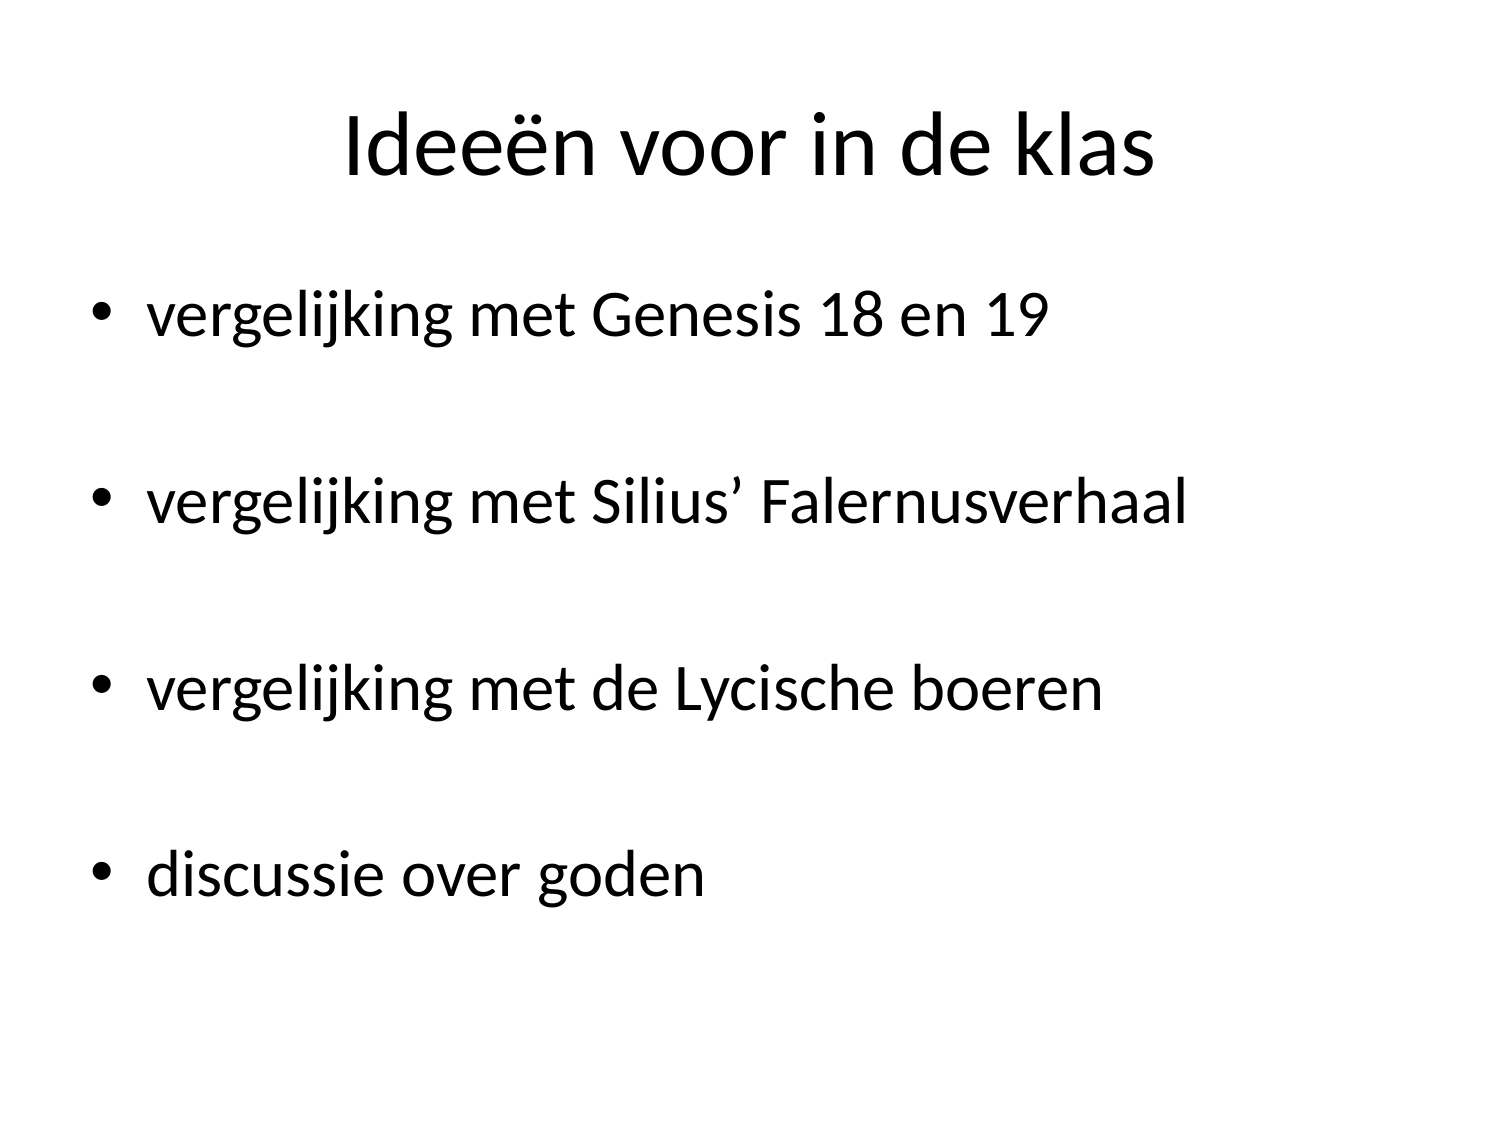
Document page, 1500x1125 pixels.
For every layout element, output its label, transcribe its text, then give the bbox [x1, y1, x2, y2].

list vergelijking met Genesis 18 en 19 vergelijking met Silius’ Falernusverhaal vergelijking met de Lycische boeren discussie over goden [75, 262, 1425, 1005]
title Ideeën voor in de klas [75, 45, 1425, 233]
